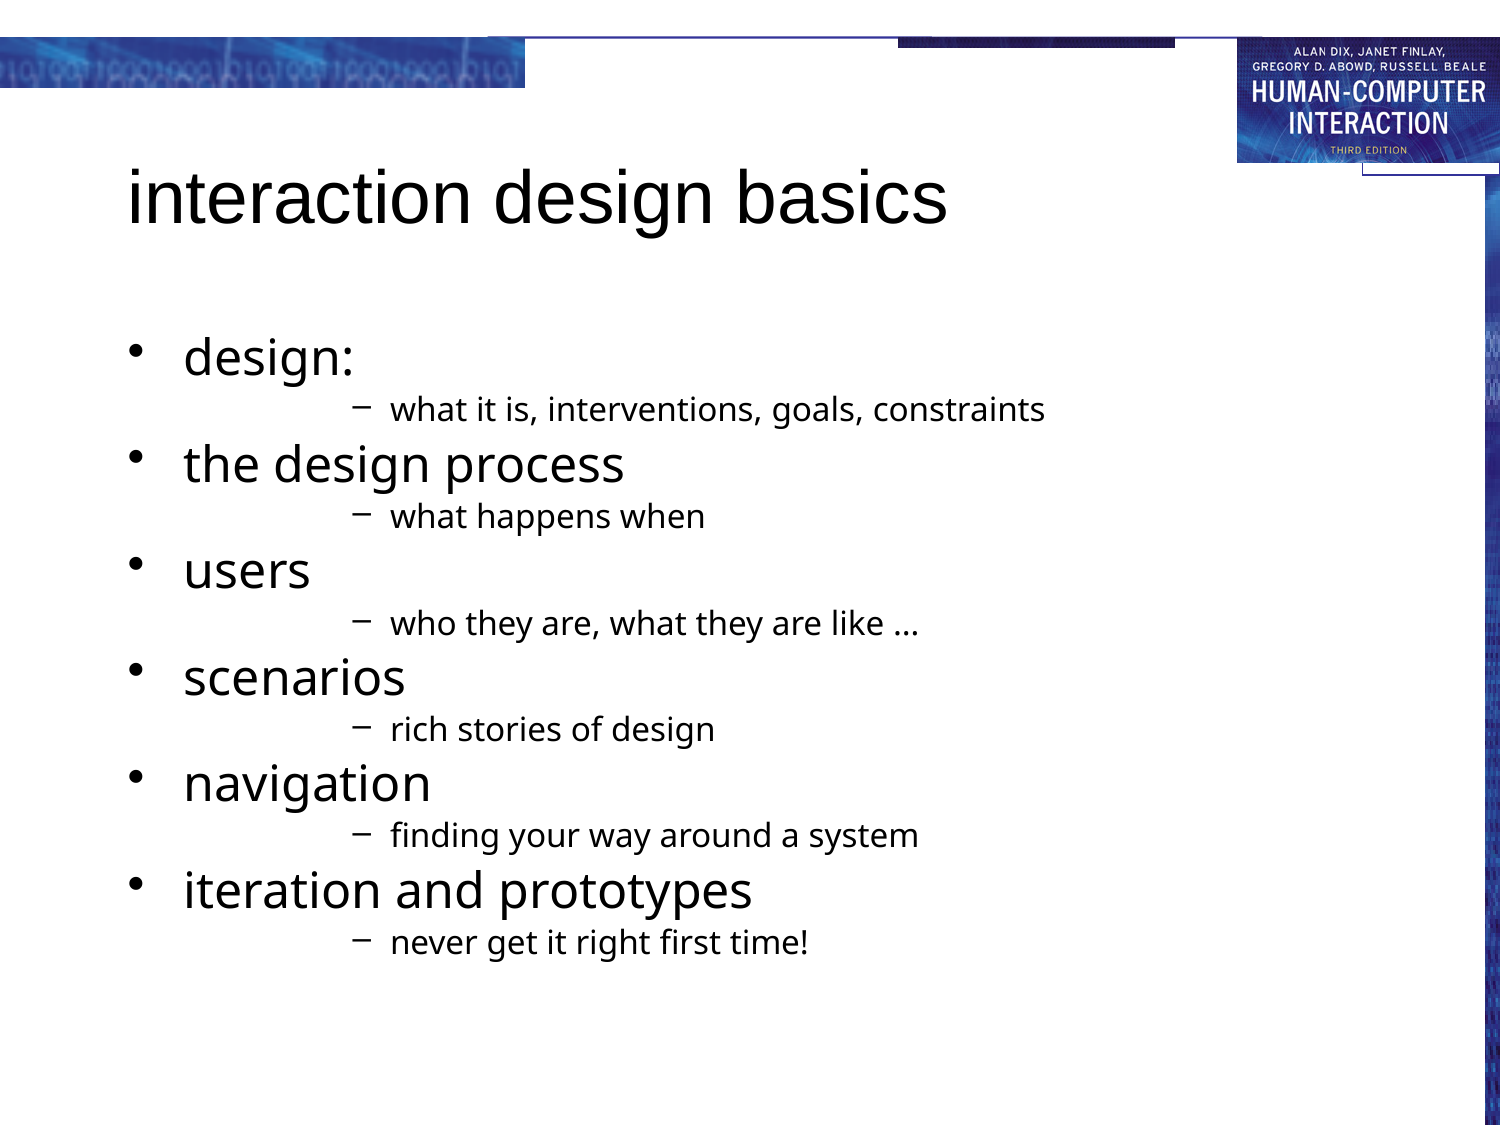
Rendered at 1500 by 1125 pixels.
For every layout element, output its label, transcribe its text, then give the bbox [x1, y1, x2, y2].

title interaction design basics [112, 99, 1238, 288]
picture [1485, 176, 1500, 1125]
picture [0, 37, 525, 88]
picture [898, 37, 1175, 48]
picture [1237, 37, 1500, 163]
list design: what it is, interventions, goals, constraints the design process what happens when users who they are, what they are like … scenarios rich stories of design navigation finding your way around a system iteration and prototypes never get it right first time! [112, 324, 1388, 1000]
